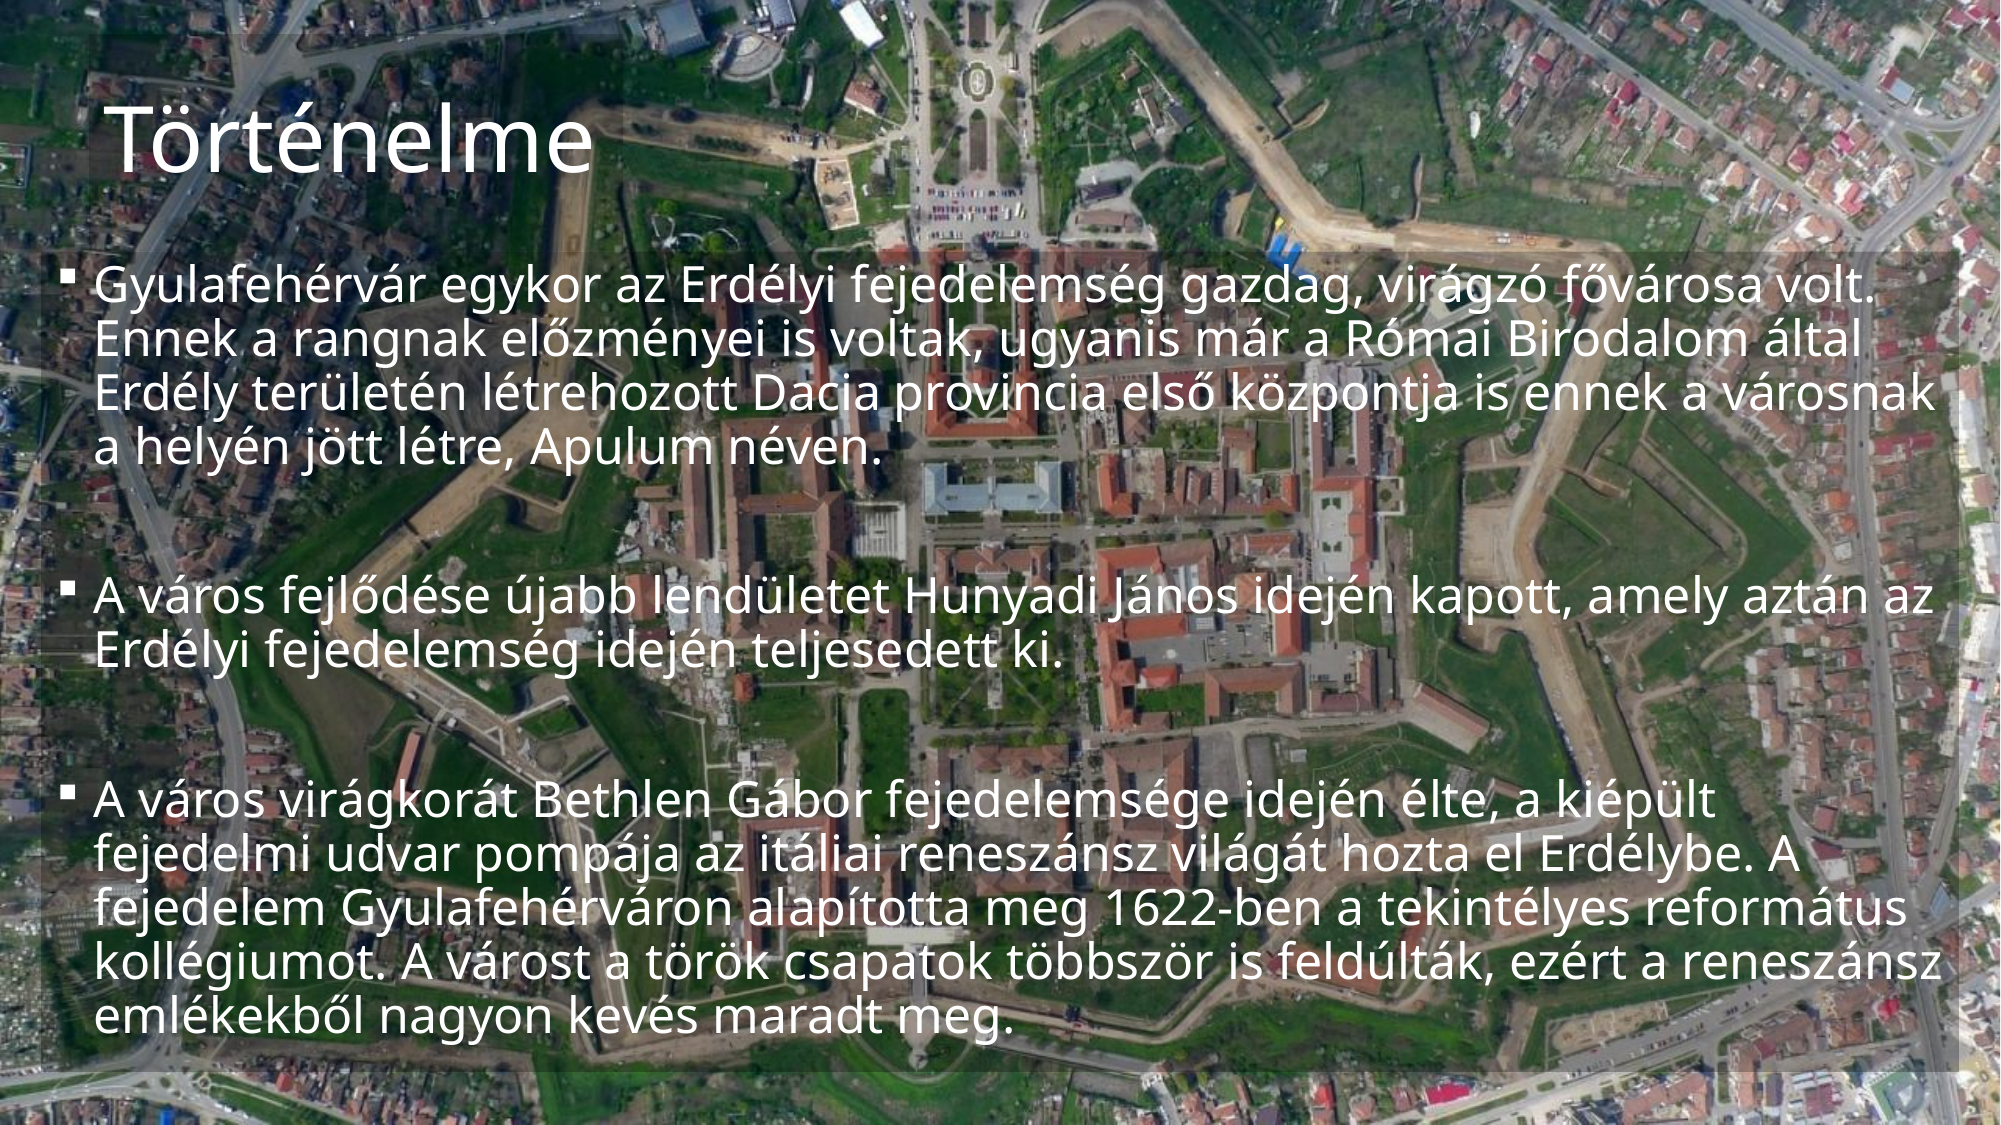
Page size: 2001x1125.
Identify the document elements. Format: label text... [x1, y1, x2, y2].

picture [0, 0, 2001, 1125]
title Történelme [89, 34, 624, 251]
list Gyulafehérvár egykor az Erdélyi fejedelemség gazdag, virágzó fővárosa volt. Ennek a rangnak előzményei is voltak, ugyanis már a Római Birodalom által Erdély területén létrehozott Dacia provincia első központja is ennek a városnak a helyén jött létre, Apulum néven. A város fejlődése újabb lendületet Hunyadi János idején kapott, amely aztán az Erdélyi fejedelemség idején teljesedett ki. A város virágkorát Bethlen Gábor fejedelemsége idején élte, a kiépült fejedelmi udvar pompája az itáliai reneszánsz világát hozta el Erdélybe. A fejedelem Gyulafehérváron alapította meg 1622-ben a tekintélyes református kollégiumot. A várost a török csapatok többször is feldúlták, ezért a reneszánsz emlékekből nagyon kevés maradt meg. [41, 251, 1959, 1072]
